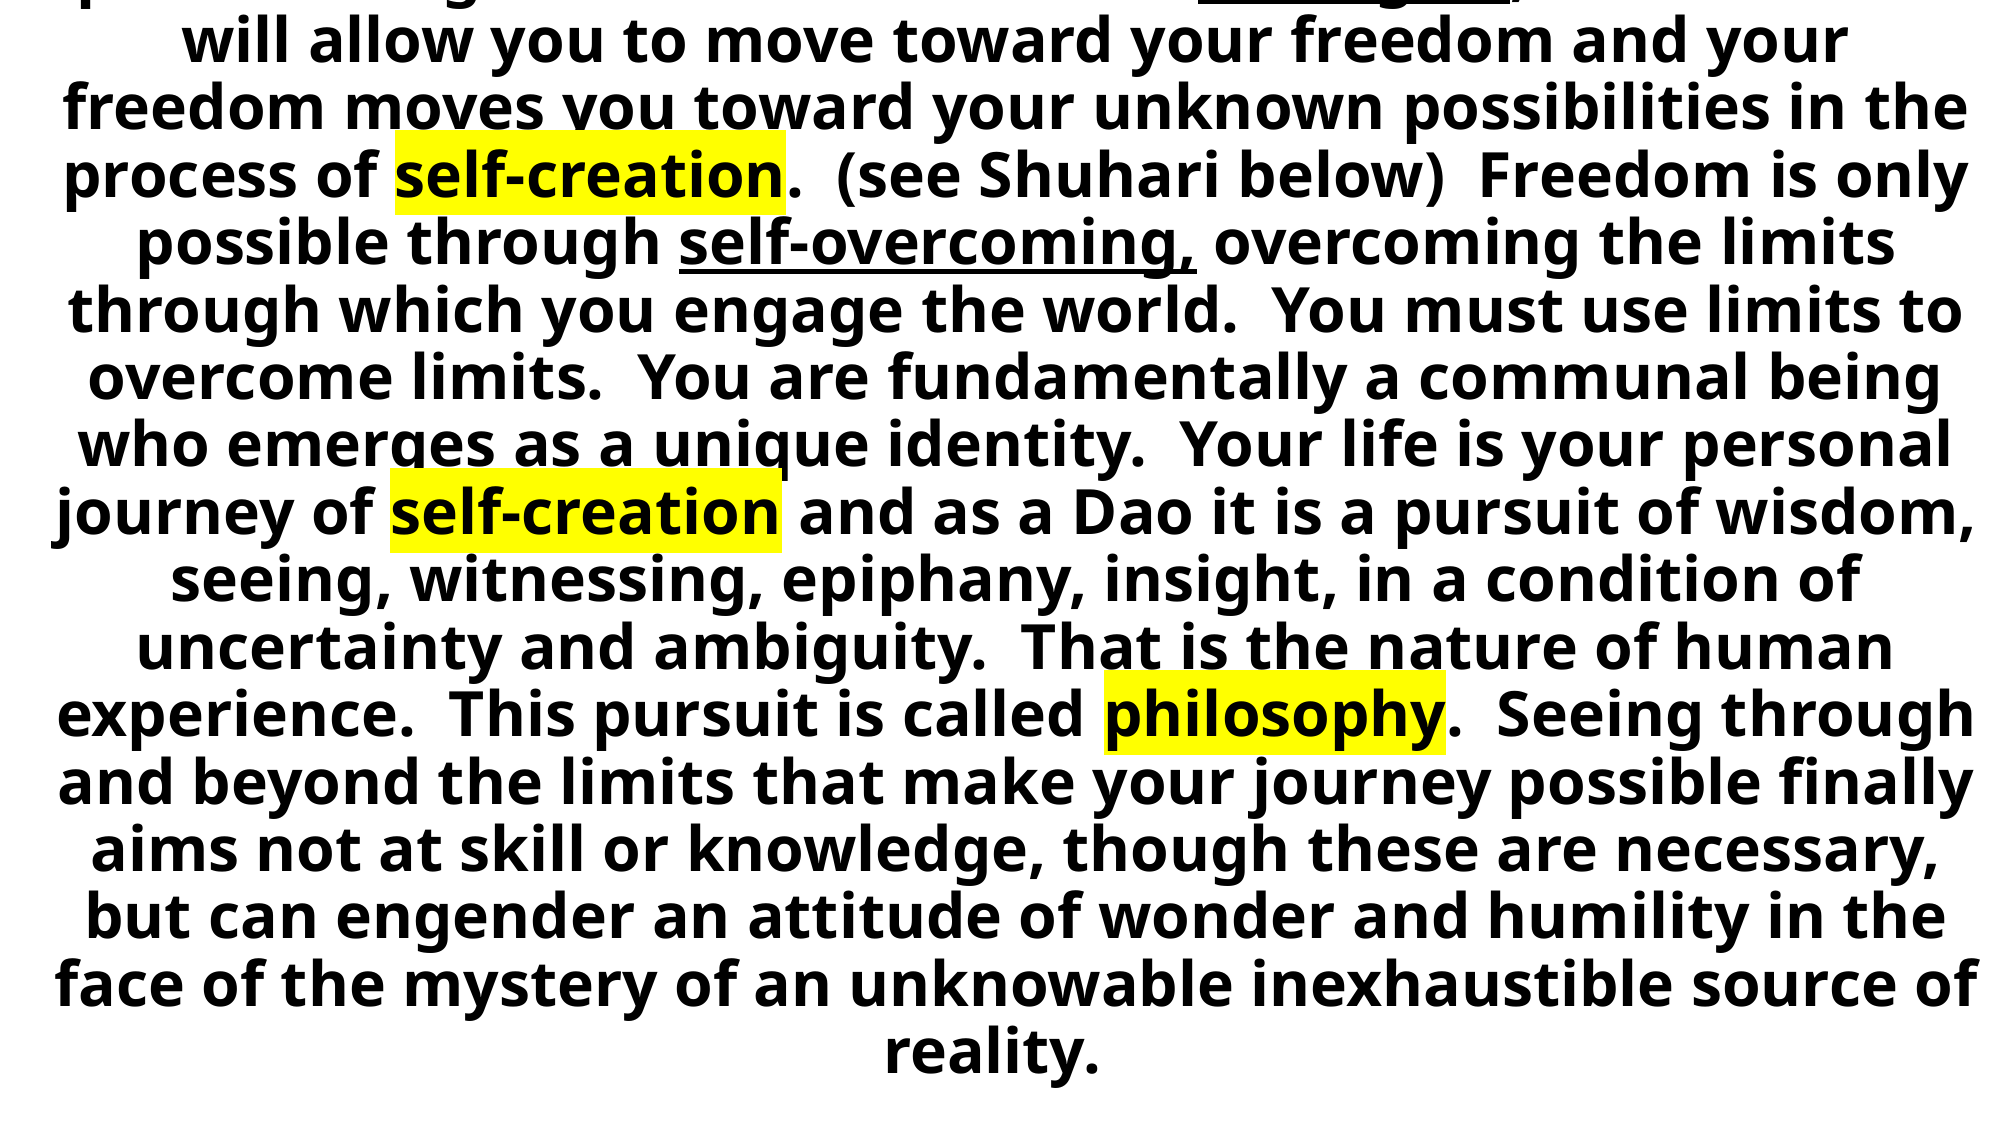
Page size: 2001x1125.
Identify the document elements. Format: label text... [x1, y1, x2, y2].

title 3. The Relation of Martial Arts to Philosophy: Martial arts as a Dao: A Dao is not a truth. Nietzsche warns “Truths are prisons.” A genuine Dao is a means not a goal, a means that will allow you to move toward your freedom and your freedom moves you toward your unknown possibilities in the process of self-creation. (see Shuhari below) Freedom is only possible through self-overcoming, overcoming the limits through which you engage the world. You must use limits to overcome limits. You are fundamentally a communal being who emerges as a unique identity. Your life is your personal journey of self-creation and as a Dao it is a pursuit of wisdom, seeing, witnessing, epiphany, insight, in a condition of uncertainty and ambiguity. That is the nature of human experience. This pursuit is called philosophy. Seeing through and beyond the limits that make your journey possible finally aims not at skill or knowledge, though these are necessary, but can engender an attitude of wonder and humility in the face of the mystery of an unknowable inexhaustible source of reality. [33, 0, 2000, 1095]
